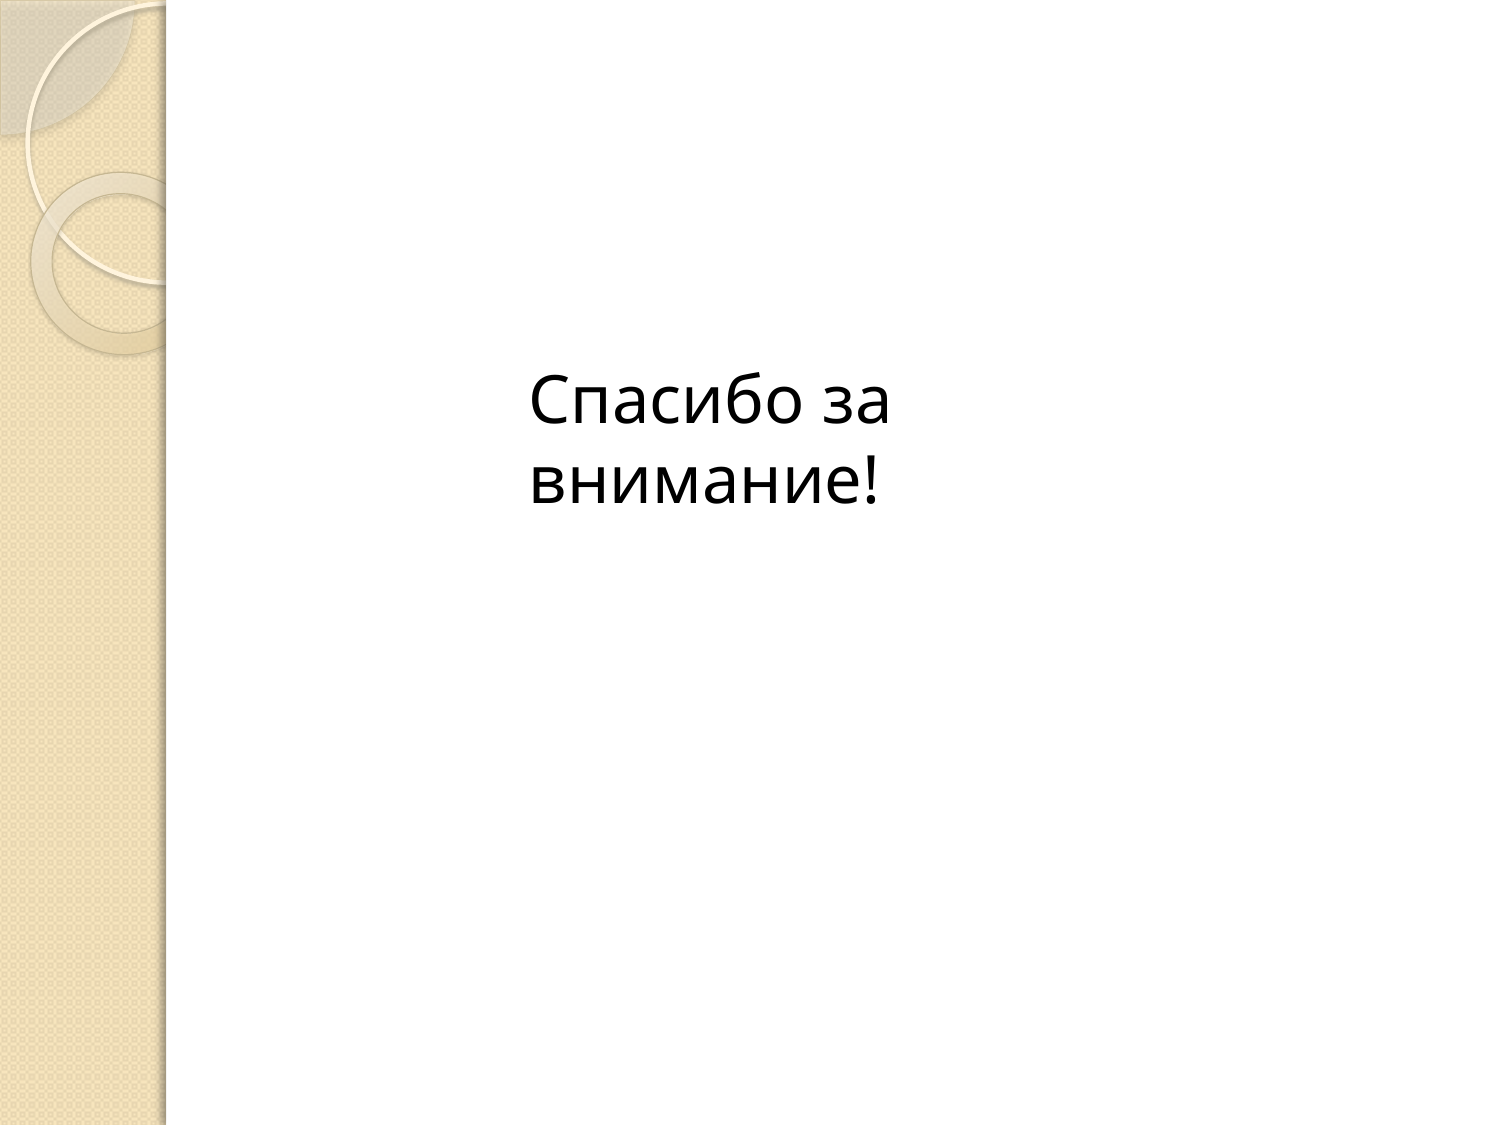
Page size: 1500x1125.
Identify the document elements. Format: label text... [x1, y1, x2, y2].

text_box Спасибо за внимание! [513, 349, 1189, 525]
